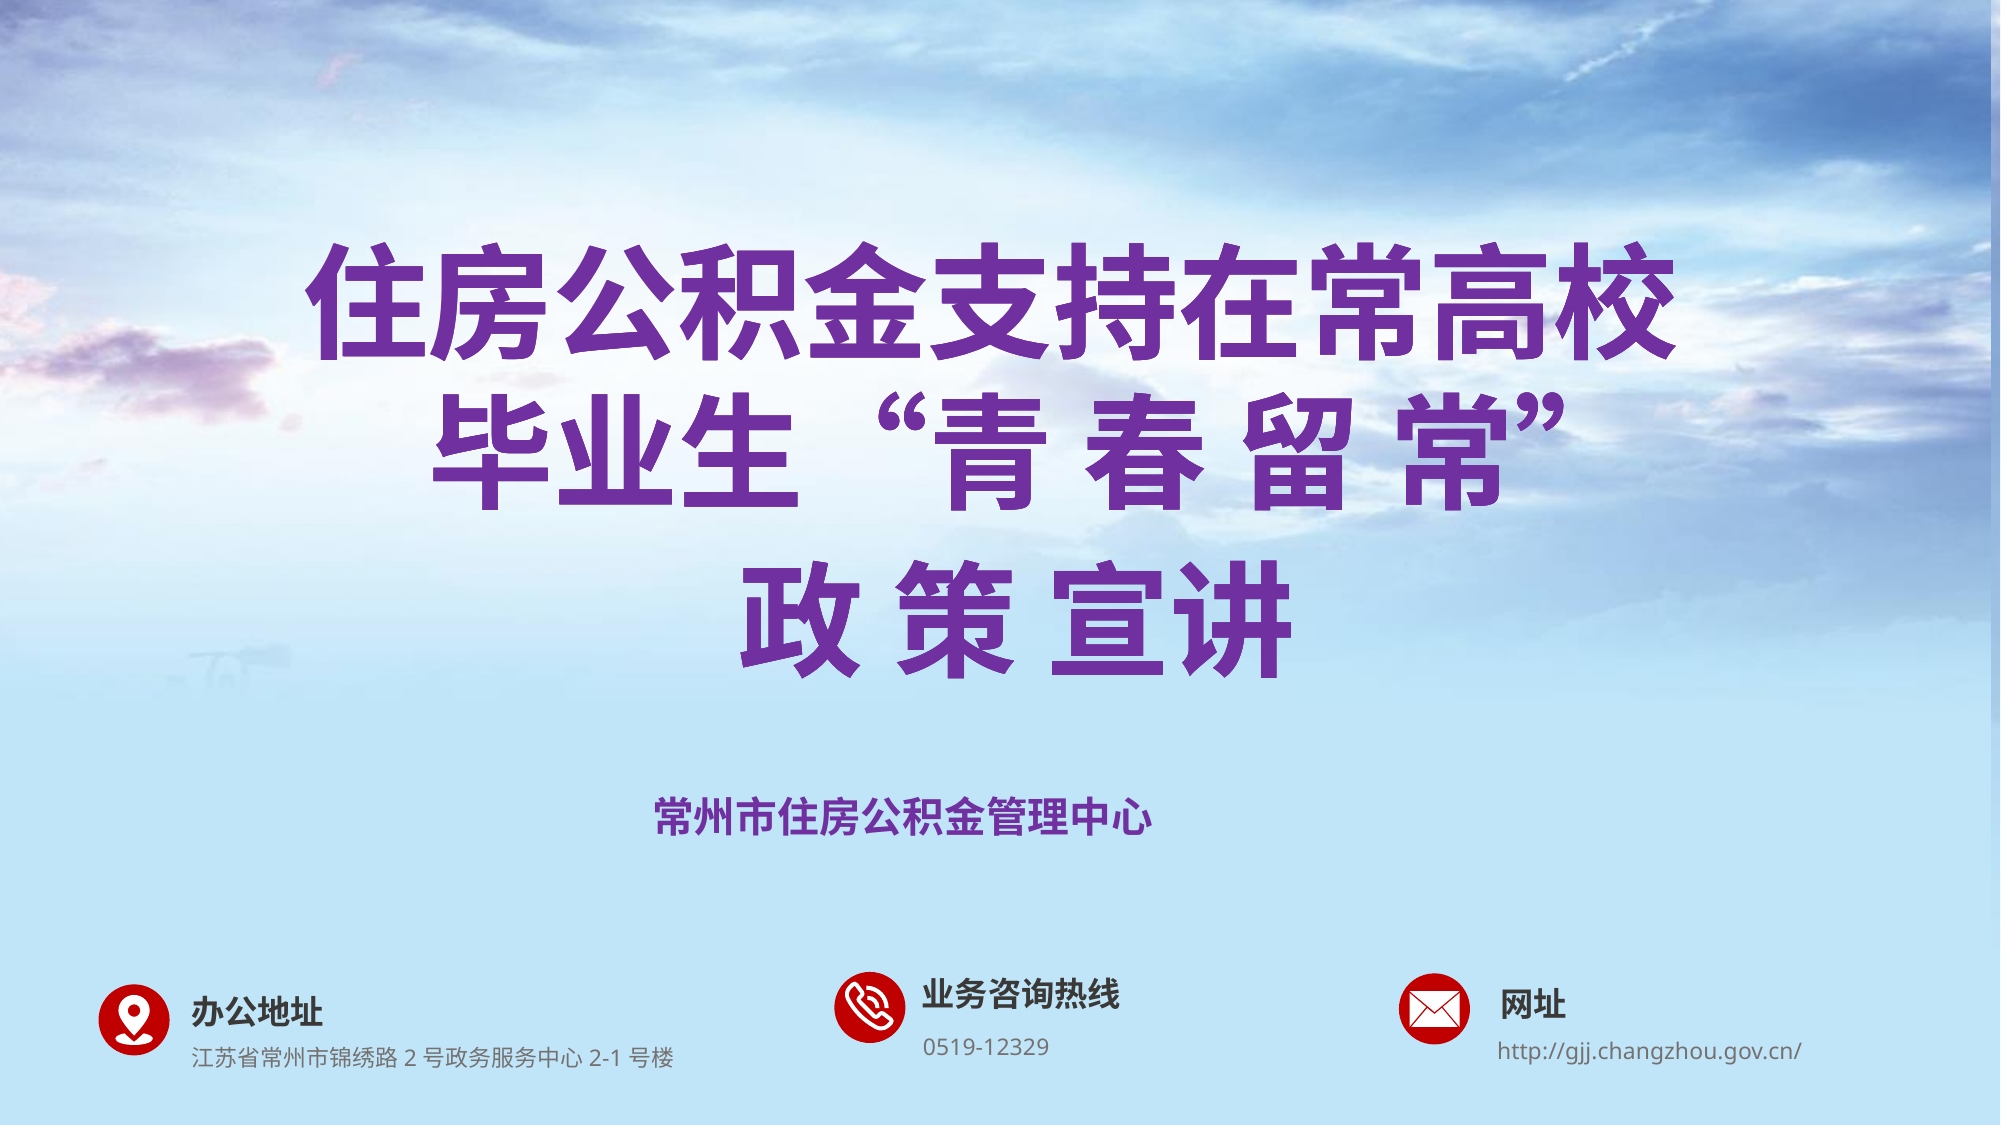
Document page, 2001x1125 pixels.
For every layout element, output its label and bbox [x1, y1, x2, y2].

text_box [1398, 973, 1899, 1072]
picture [0, 0, 2001, 1125]
text_box [834, 965, 1325, 1067]
text_box [98, 983, 690, 1071]
